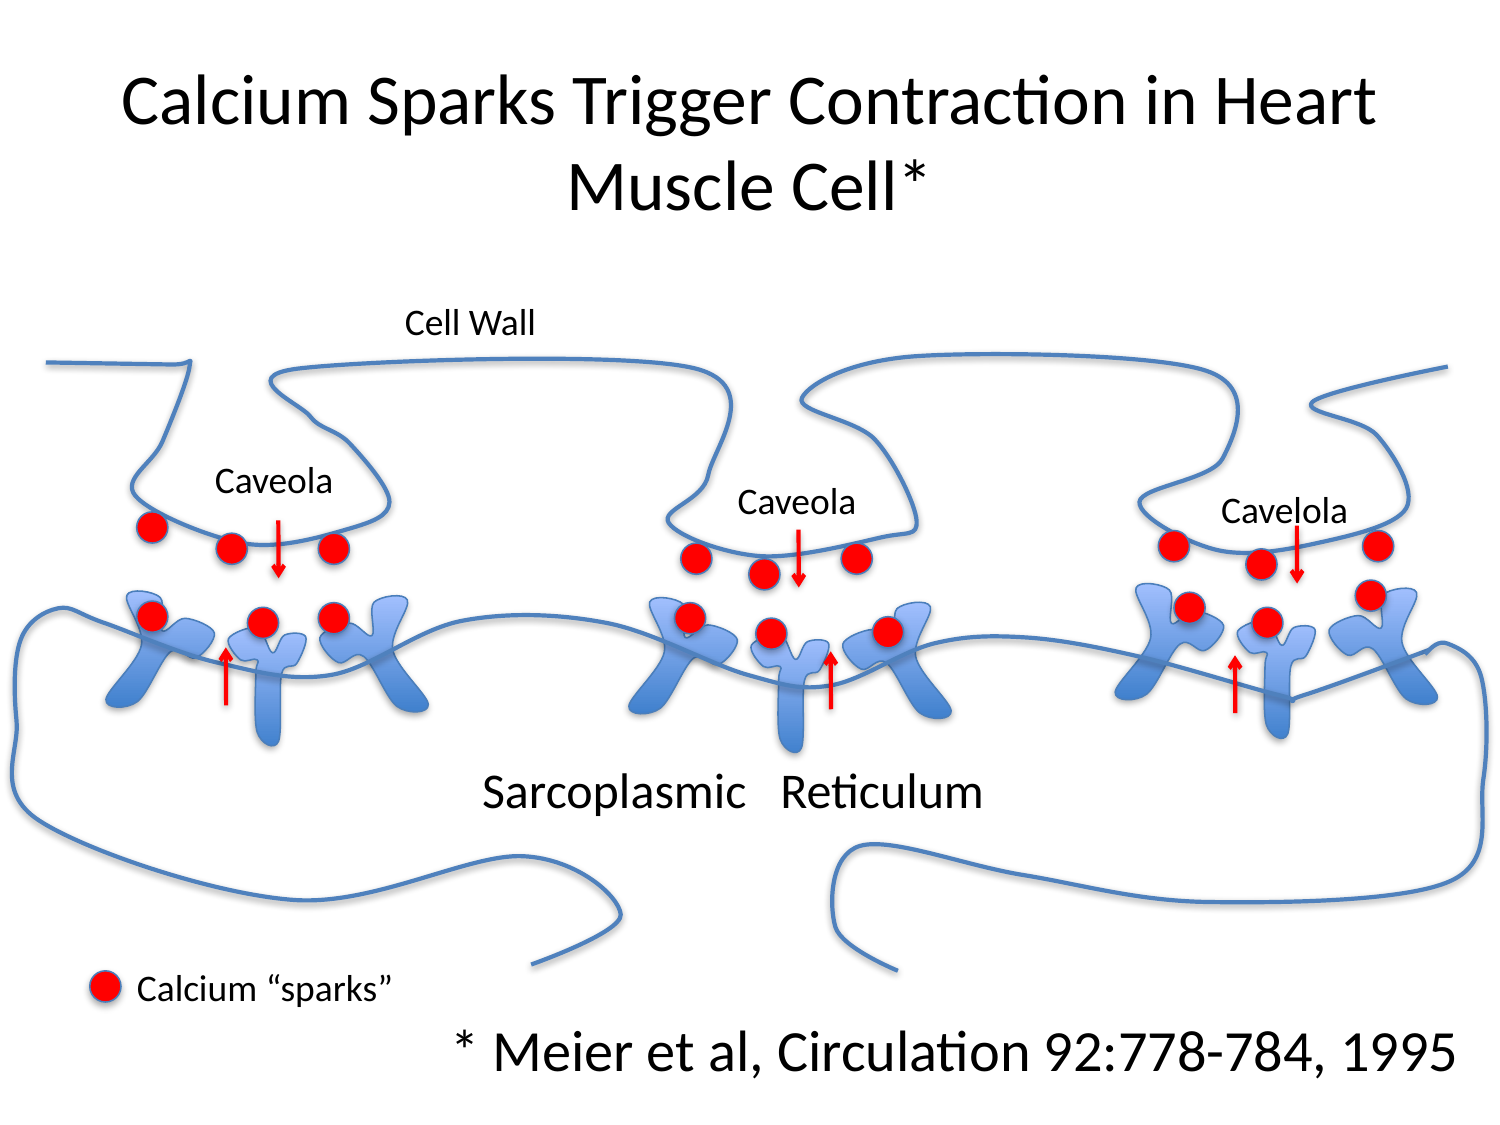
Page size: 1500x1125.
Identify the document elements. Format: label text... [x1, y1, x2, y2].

text_box Caveola [722, 469, 872, 530]
text_box [89, 970, 122, 1003]
text_box Caveola [200, 448, 349, 509]
text_box [215, 532, 249, 566]
text_box Cavelola [1206, 479, 1364, 539]
text_box [1157, 529, 1191, 563]
text_box [45, 351, 1449, 558]
text_box [9, 605, 927, 967]
text_box [1361, 529, 1395, 563]
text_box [1114, 579, 1439, 744]
text_box [840, 542, 874, 576]
text_box Calcium “sparks” [122, 956, 409, 1016]
text_box [679, 542, 713, 576]
text_box * Meier et al, Circulation 92:778-784, 1995 [435, 1006, 1474, 1091]
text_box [627, 593, 953, 758]
text_box Cell Wall [390, 290, 552, 351]
text_box Sarcoplasmic Reticulum [467, 751, 1000, 826]
text_box [317, 532, 351, 566]
title Calcium Sparks Trigger Contraction in Heart Muscle Cell* [75, 45, 1425, 233]
text_box [830, 640, 1489, 973]
text_box [135, 511, 169, 544]
text_box [747, 557, 781, 591]
text_box [956, 634, 1138, 801]
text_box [105, 587, 430, 752]
text_box [1245, 548, 1278, 578]
